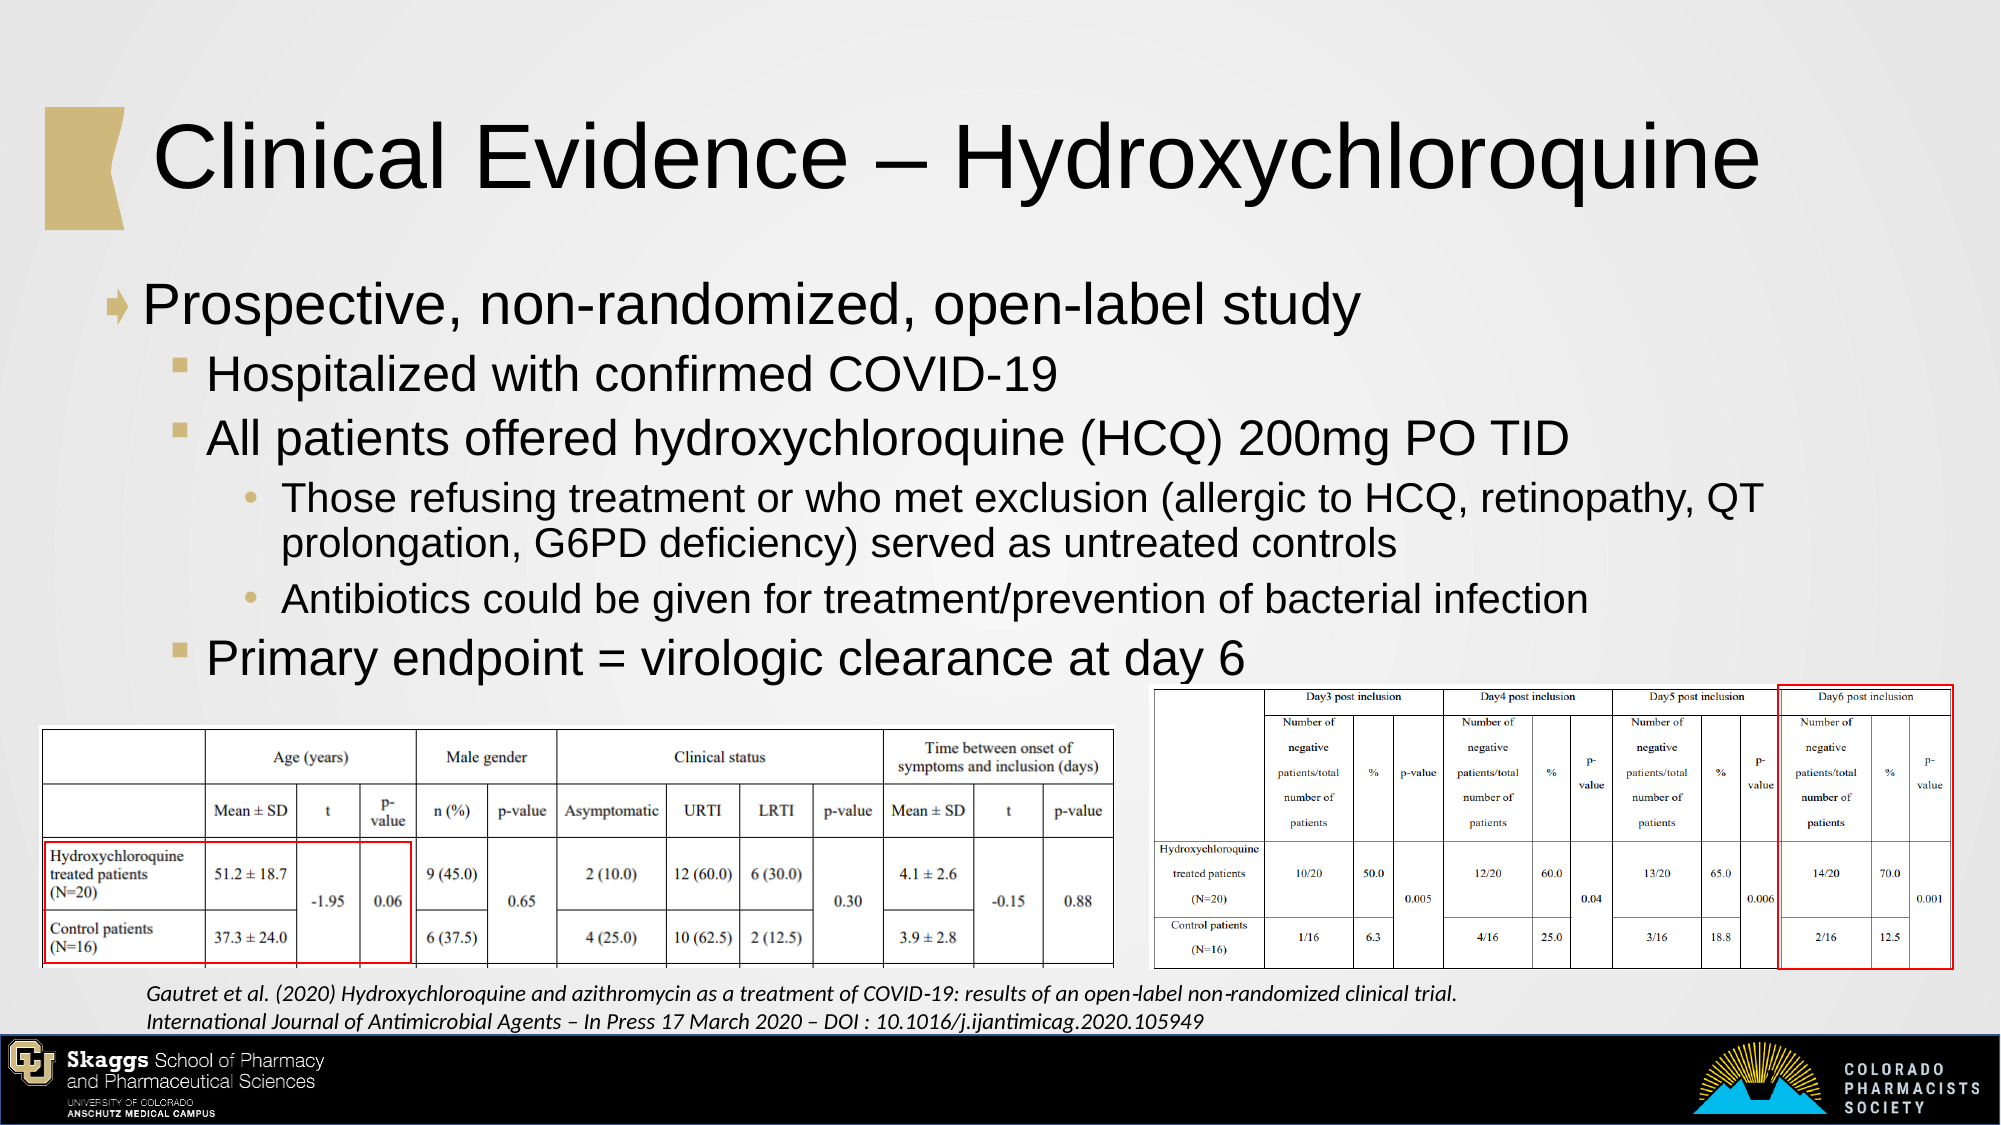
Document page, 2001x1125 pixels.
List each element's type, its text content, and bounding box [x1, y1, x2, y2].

text_box Gautret et al. (2020) Hydroxychloroquine and azithromycin as a treatment of COVID‐19: results of an open‐label non‐randomized clinical trial. International Journal of Antimicrobial Agents – In Press 17 March 2020 – DOI : 10.1016/j.ijantimicag.2020.105949 [131, 971, 1538, 1042]
picture [39, 725, 1115, 968]
picture [1692, 1042, 1979, 1114]
picture [8, 1039, 324, 1119]
list Prospective, non-randomized, open-label study Hospitalized with confirmed COVID-19 All patients offered hydroxychloroquine (HCQ) 200mg PO TID Those refusing treatment or who met exclusion (allergic to HCQ, retinopathy, QT prolongation, G6PD deficiency) served as untreated controls Antibiotics could be given for treatment/prevention of bacterial infection Primary endpoint = virologic clearance at day 6 [78, 267, 1863, 981]
title Clinical Evidence – Hydroxychloroquine [137, 50, 1863, 267]
picture [1149, 684, 1953, 970]
